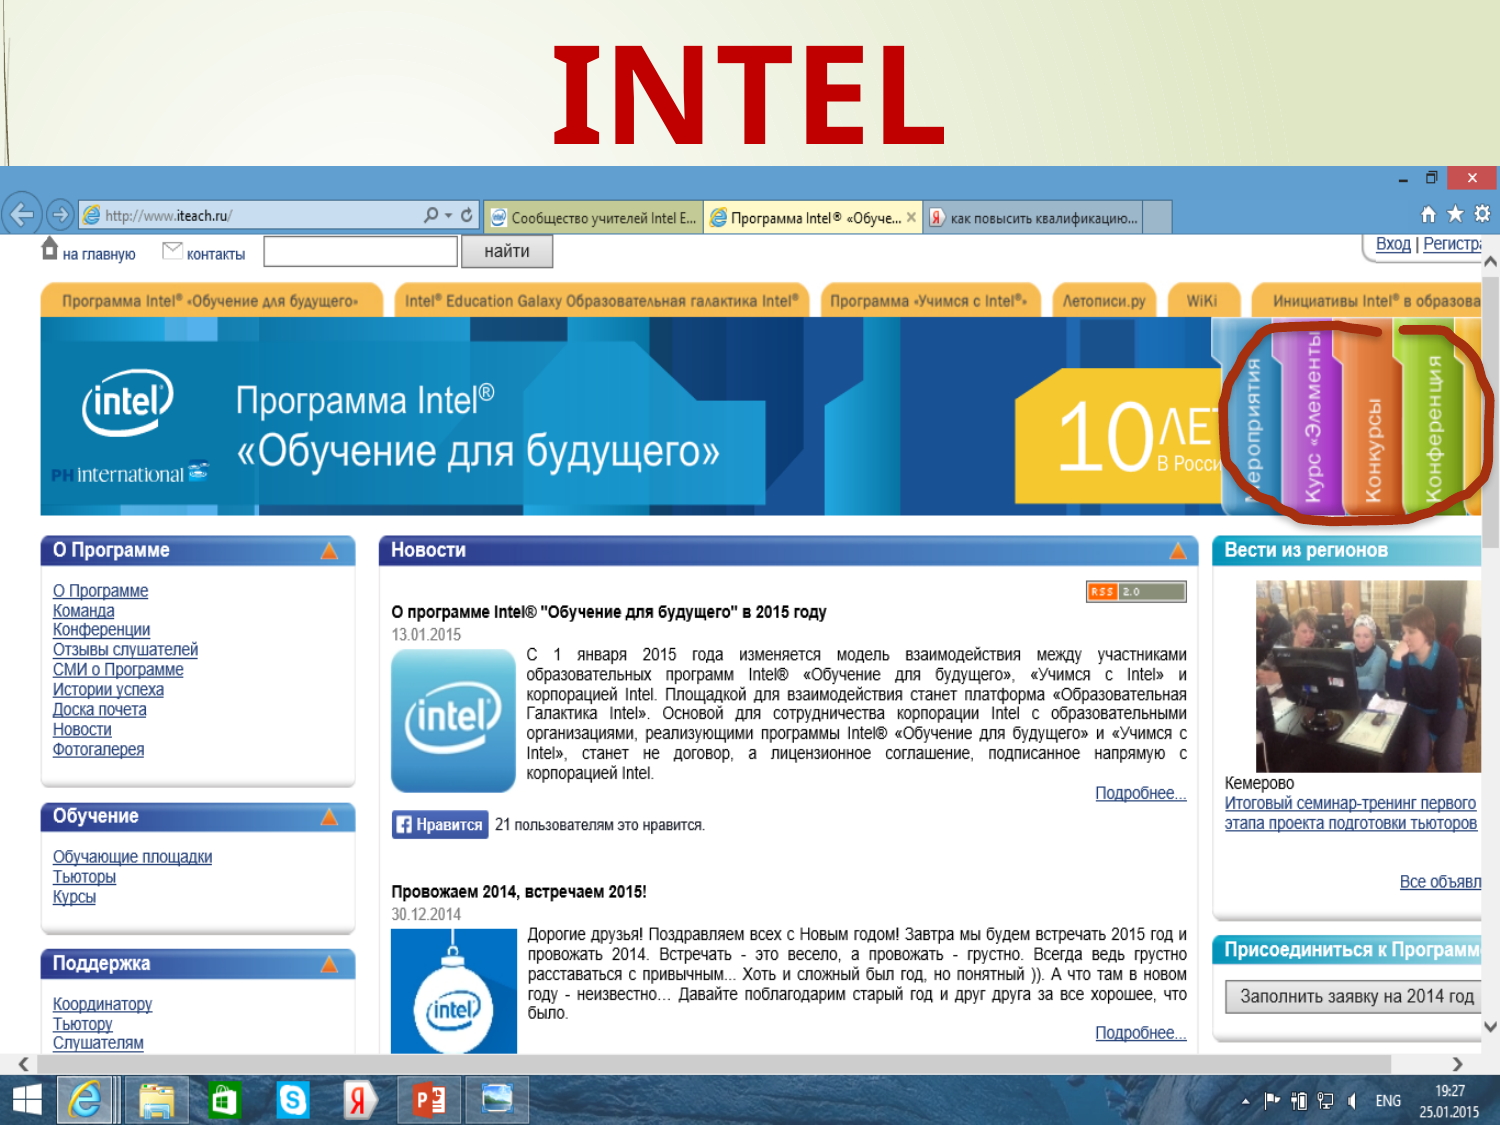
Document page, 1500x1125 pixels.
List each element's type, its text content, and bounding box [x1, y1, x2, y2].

picture [0, 165, 1500, 1125]
title INTEL [209, 0, 1291, 165]
